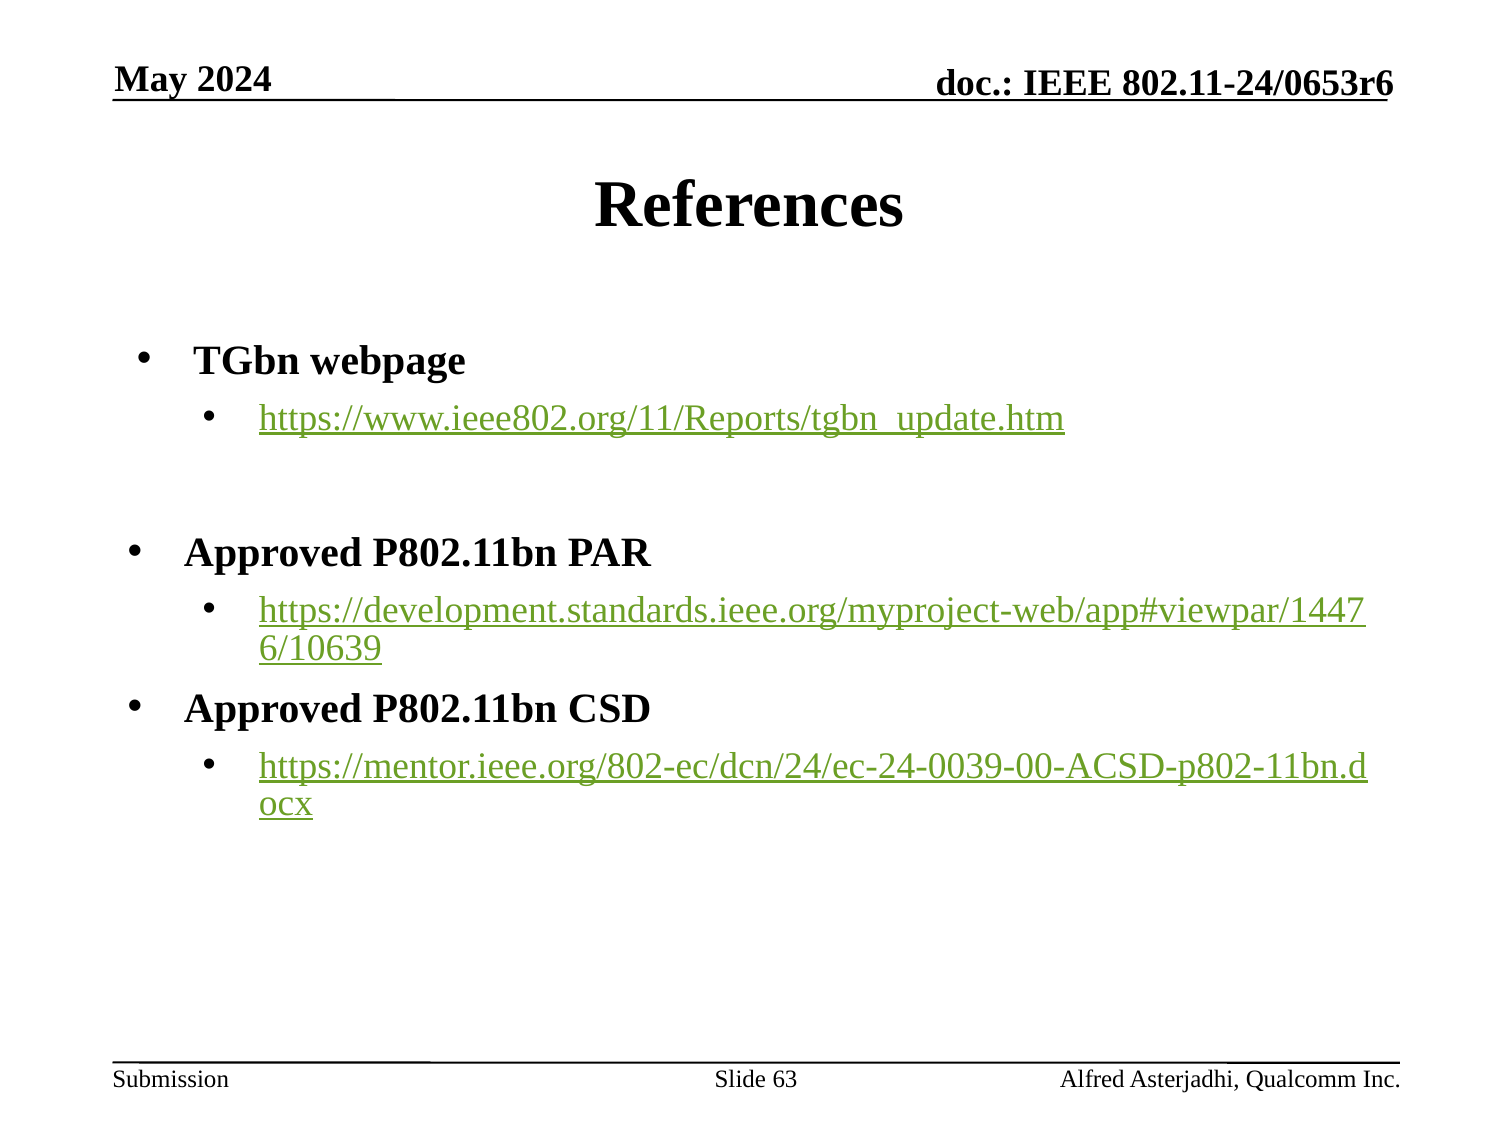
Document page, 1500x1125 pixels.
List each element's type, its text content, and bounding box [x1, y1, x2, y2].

title References [112, 112, 1388, 288]
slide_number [114, 54, 493, 100]
footer Alfred Asterjadhi, Qualcomm Inc. [878, 1061, 1402, 1093]
list TGbn webpage https://www.ieee802.org/11/Reports/tgbn_update.htm Approved P802.11bn PAR https://development.standards.ieee.org/myproject-web/app#viewpar/14476/10639 Approved P802.11bn CSD https://mentor.ieee.org/802-ec/dcn/24/ec-24-0039-00-ACSD-p802-11bn.docx [112, 324, 1388, 1000]
slide_number Slide 63 [712, 1061, 800, 1123]
